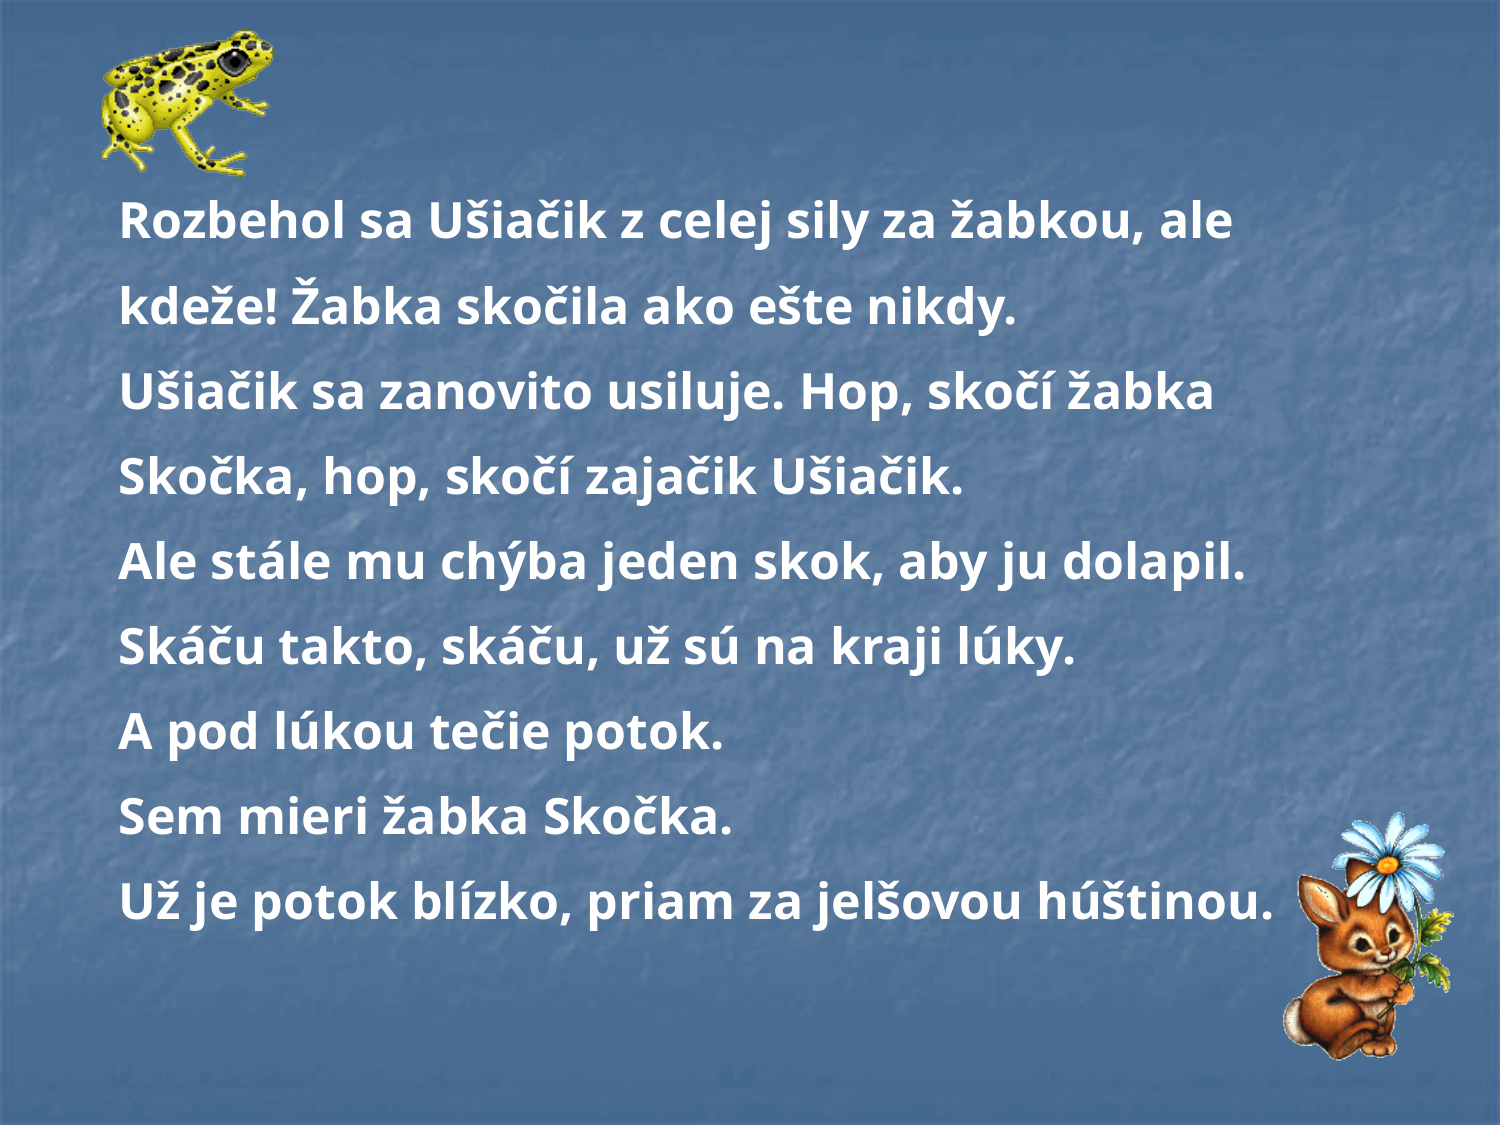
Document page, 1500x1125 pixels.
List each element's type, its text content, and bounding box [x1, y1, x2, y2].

picture [101, 30, 274, 177]
text_box Rozbehol sa Ušiačik z celej sily za žabkou, ale kdeže! Žabka skočila ako ešte nikdy. Ušiačik sa zanovito usiluje. Hop, skočí žabka Skočka, hop, skočí zajačik Ušiačik. Ale stále mu chýba jeden skok, aby ju dolapil. Skáču takto, skáču, už sú na kraji lúky. A pod lúkou tečie potok. Sem mieri žabka Skočka. Už je potok blízko, priam za jelšovou húštinou. [103, 181, 1368, 1012]
picture [1273, 807, 1462, 1066]
